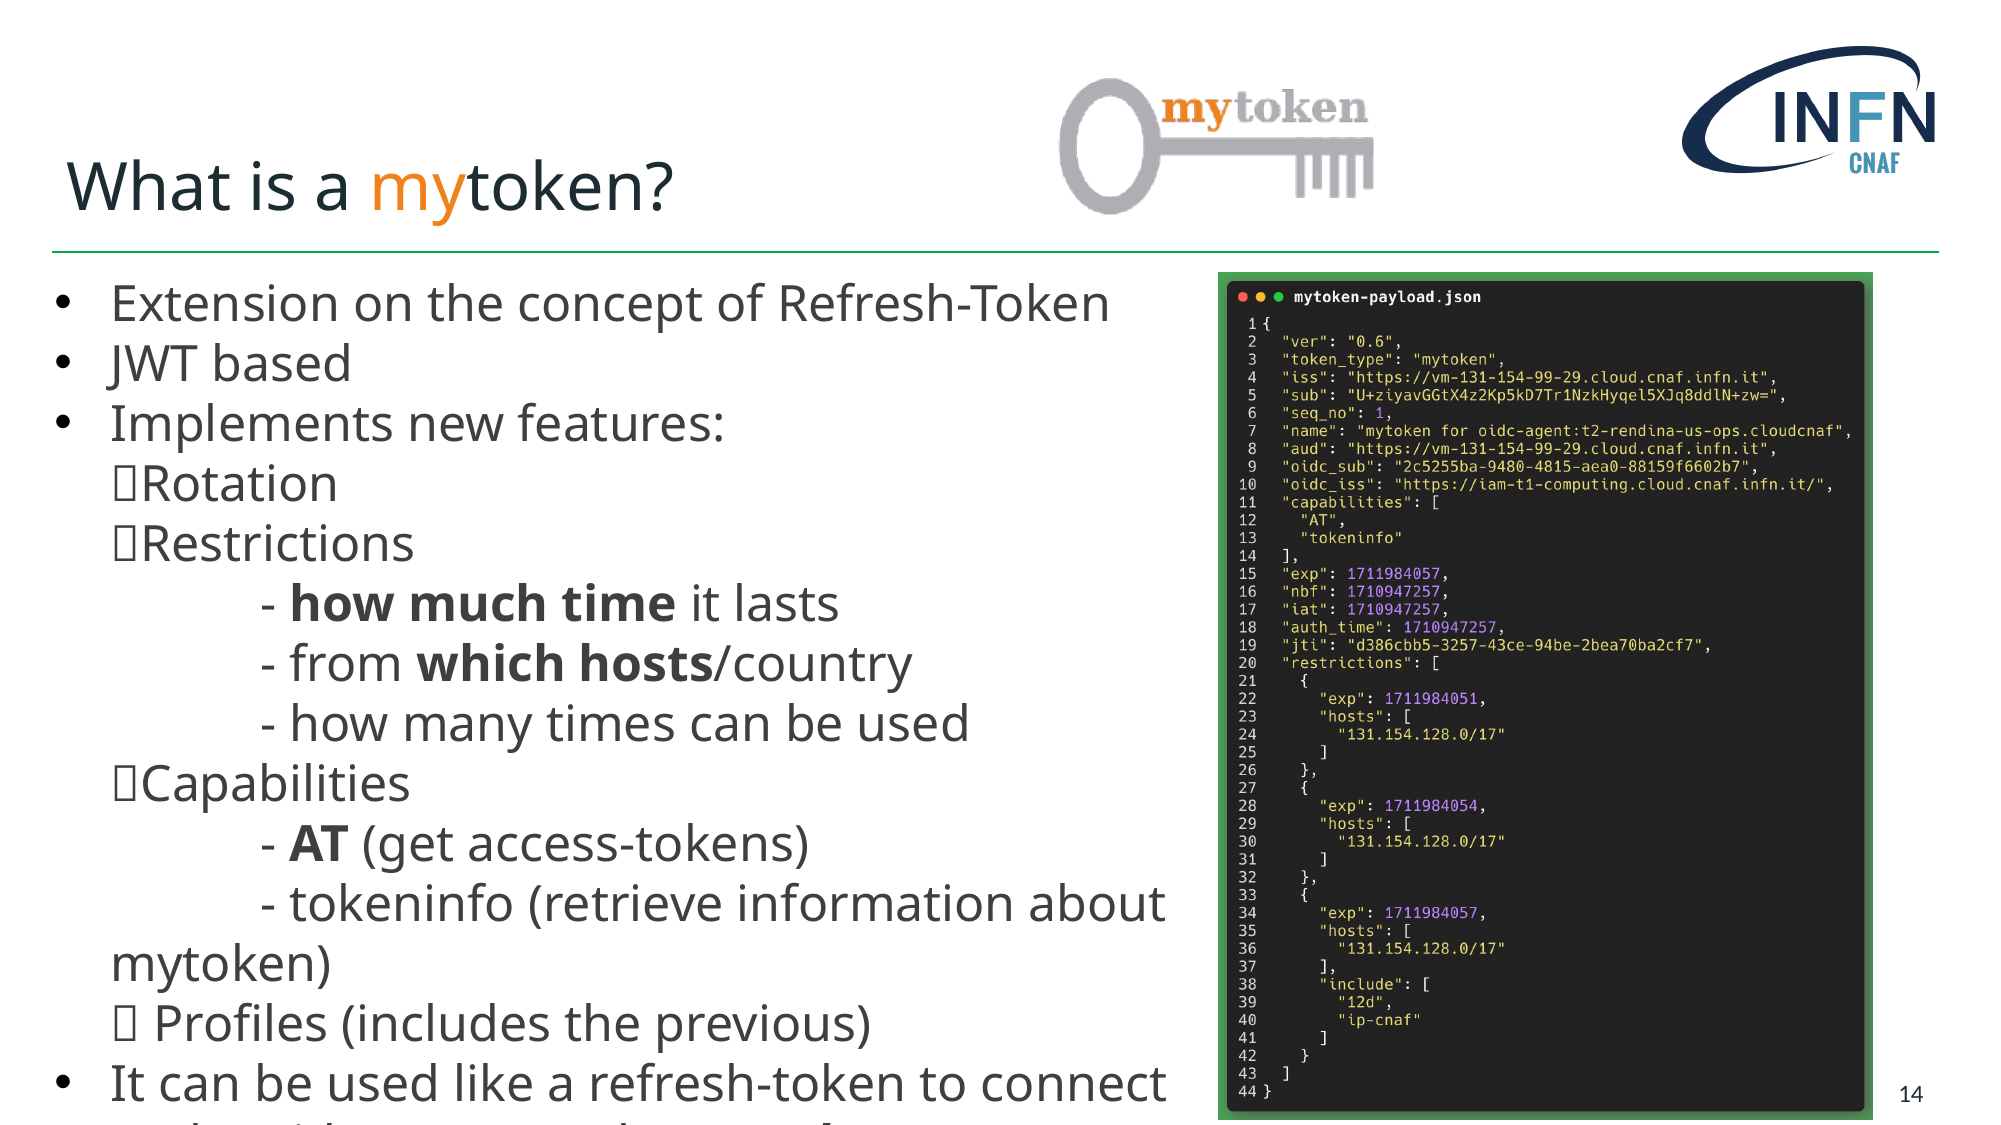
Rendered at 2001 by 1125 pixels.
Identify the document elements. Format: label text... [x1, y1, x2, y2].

picture [1217, 272, 1873, 1121]
slide_number 14 [1876, 1062, 1939, 1123]
text_box Extension on the concept of Refresh-Token JWT based Implements new features: Rotation Restrictions - how much time it lasts - from which hosts/country - how many times can be used Capabilities - AT (get access-tokens) - tokeninfo (retrieve information about mytoken)  Profiles (includes the previous) It can be used like a refresh-token to connect to the oidc-agent on the mytoken-server [34, 251, 1237, 1125]
picture [1641, 28, 1985, 179]
picture [1053, 62, 1383, 227]
title What is a mytoken? [51, 45, 1945, 233]
